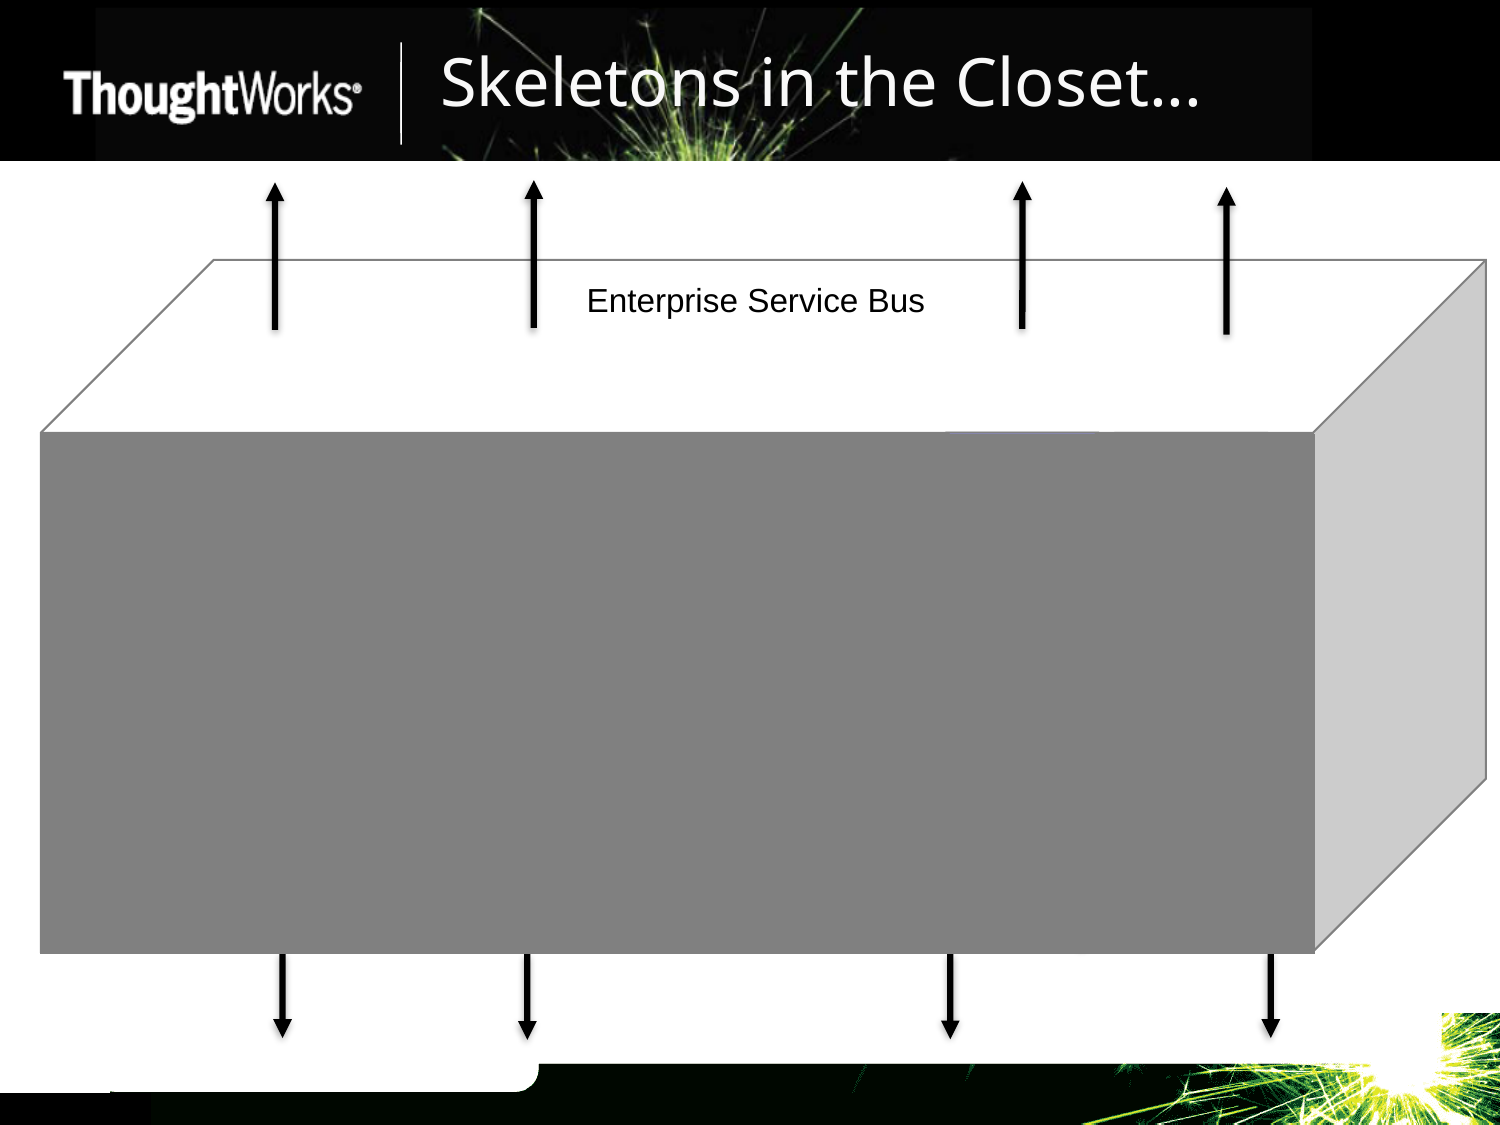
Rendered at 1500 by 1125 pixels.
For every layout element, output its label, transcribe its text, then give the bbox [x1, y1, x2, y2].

picture [110, 1013, 1500, 1125]
text_box [1013, 181, 1032, 329]
text_box [40, 434, 1315, 954]
text_box [524, 180, 544, 328]
text_box [1217, 186, 1236, 335]
text_box [940, 954, 960, 1040]
text_box [1261, 954, 1281, 1039]
text_box [265, 182, 285, 330]
title Skeletons in the Closet... [424, 32, 1459, 150]
text_box [517, 954, 537, 1040]
picture [0, 0, 1382, 161]
text_box Enterprise Service Bus [571, 271, 941, 327]
text_box [273, 954, 292, 1039]
